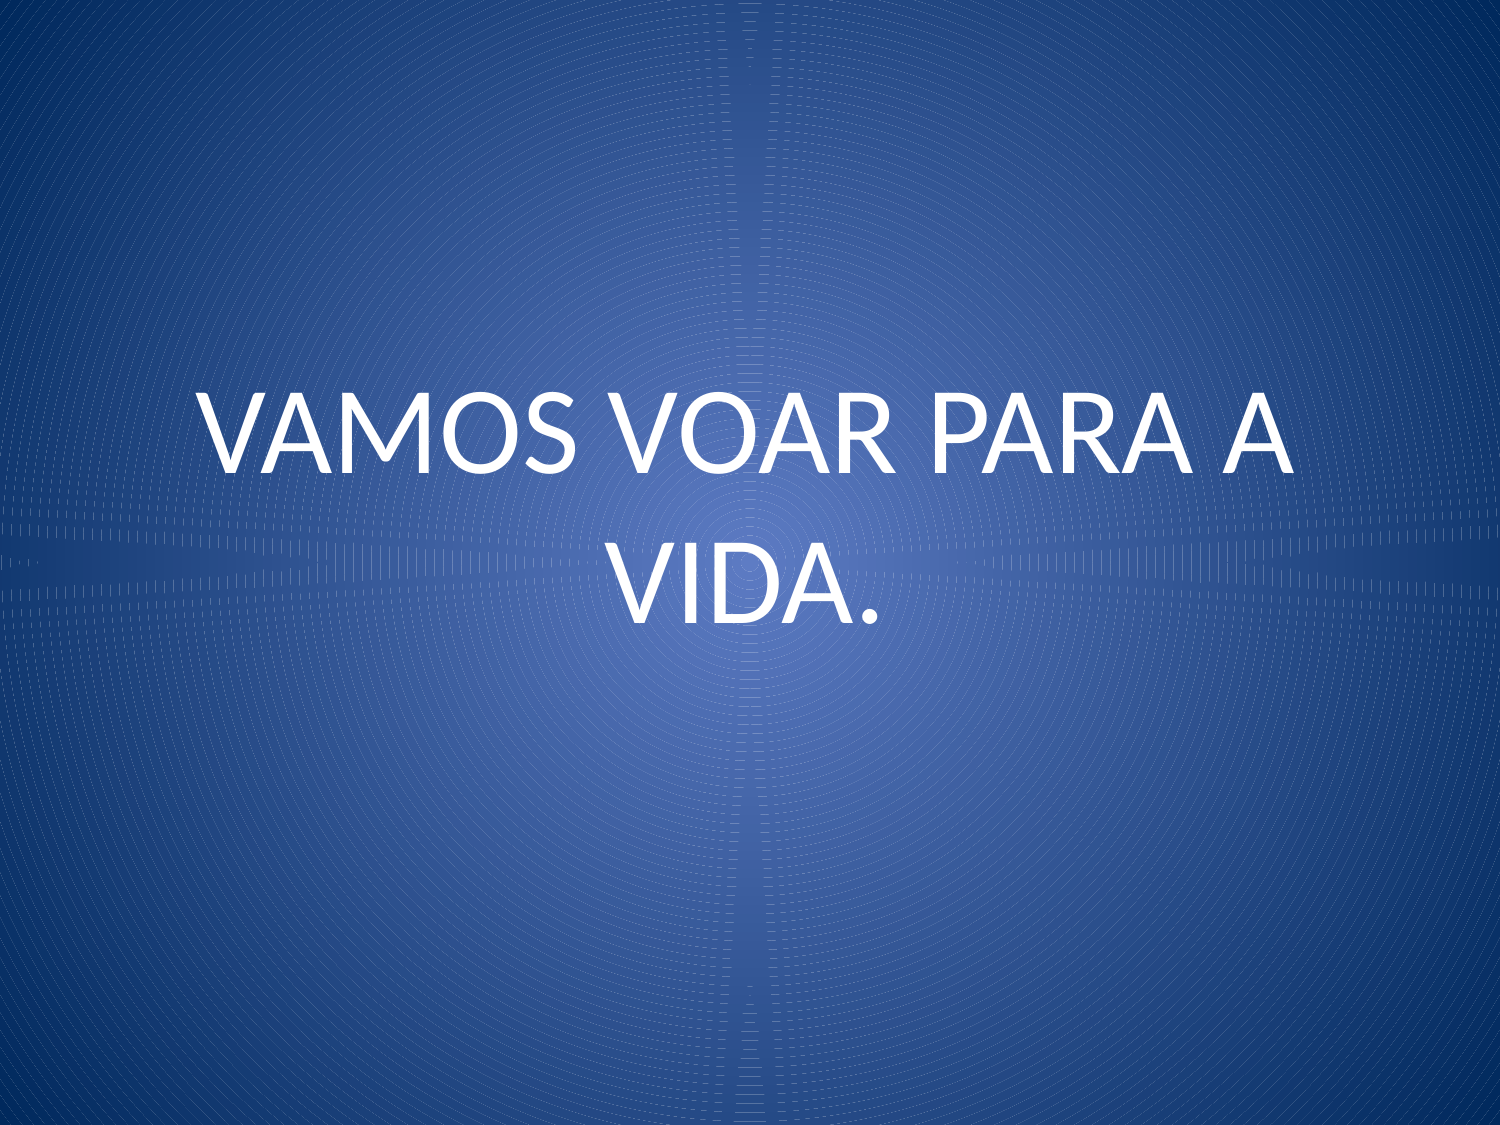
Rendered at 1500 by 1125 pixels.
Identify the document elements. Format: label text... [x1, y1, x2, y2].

title VAMOS VOAR PARA A VIDA. [70, 164, 1421, 834]
